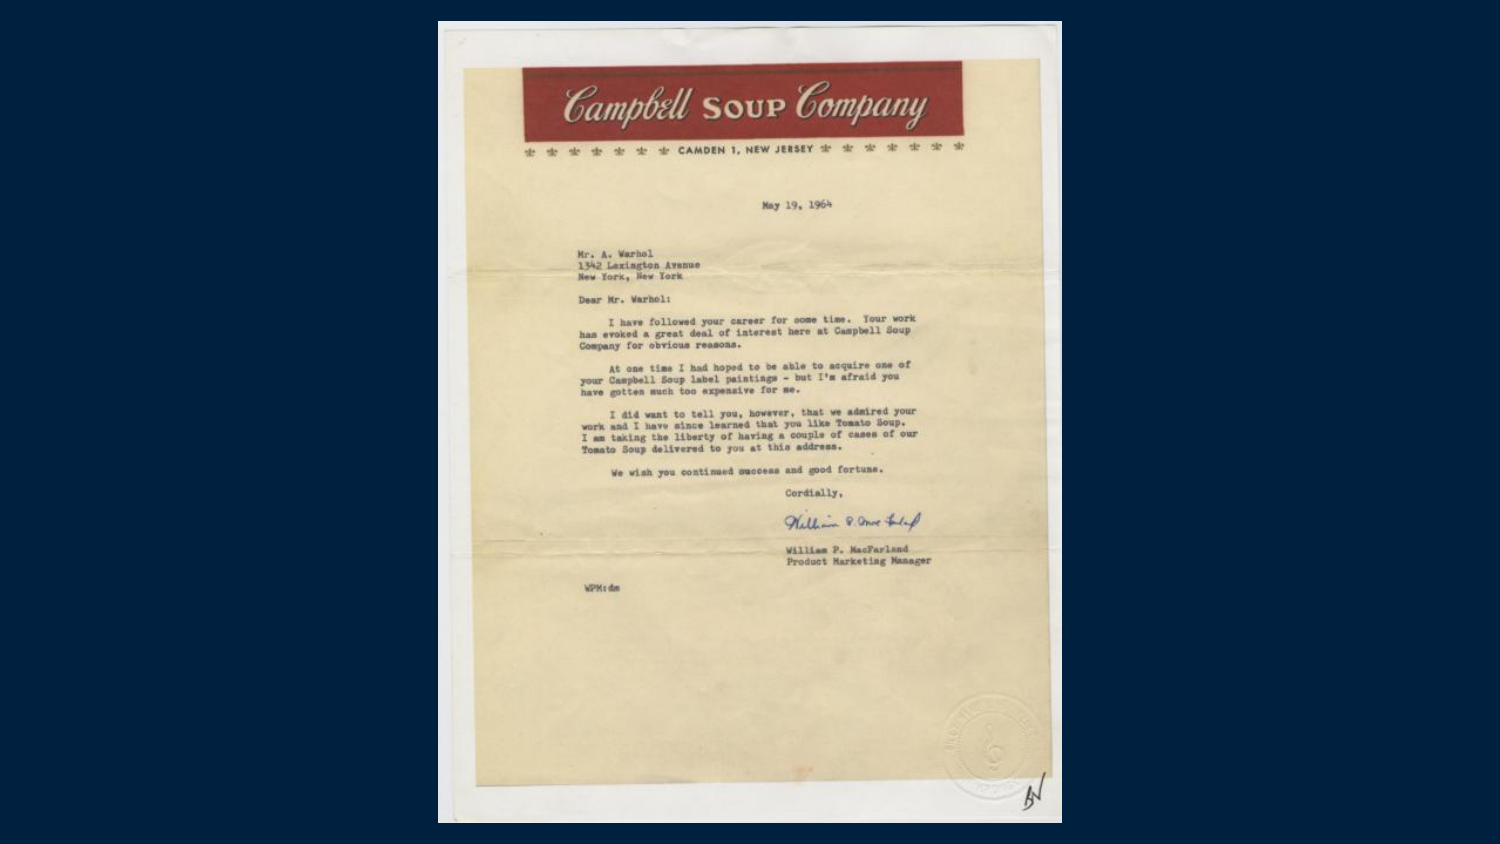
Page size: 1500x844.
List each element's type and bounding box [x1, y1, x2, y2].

picture [437, 21, 1063, 823]
